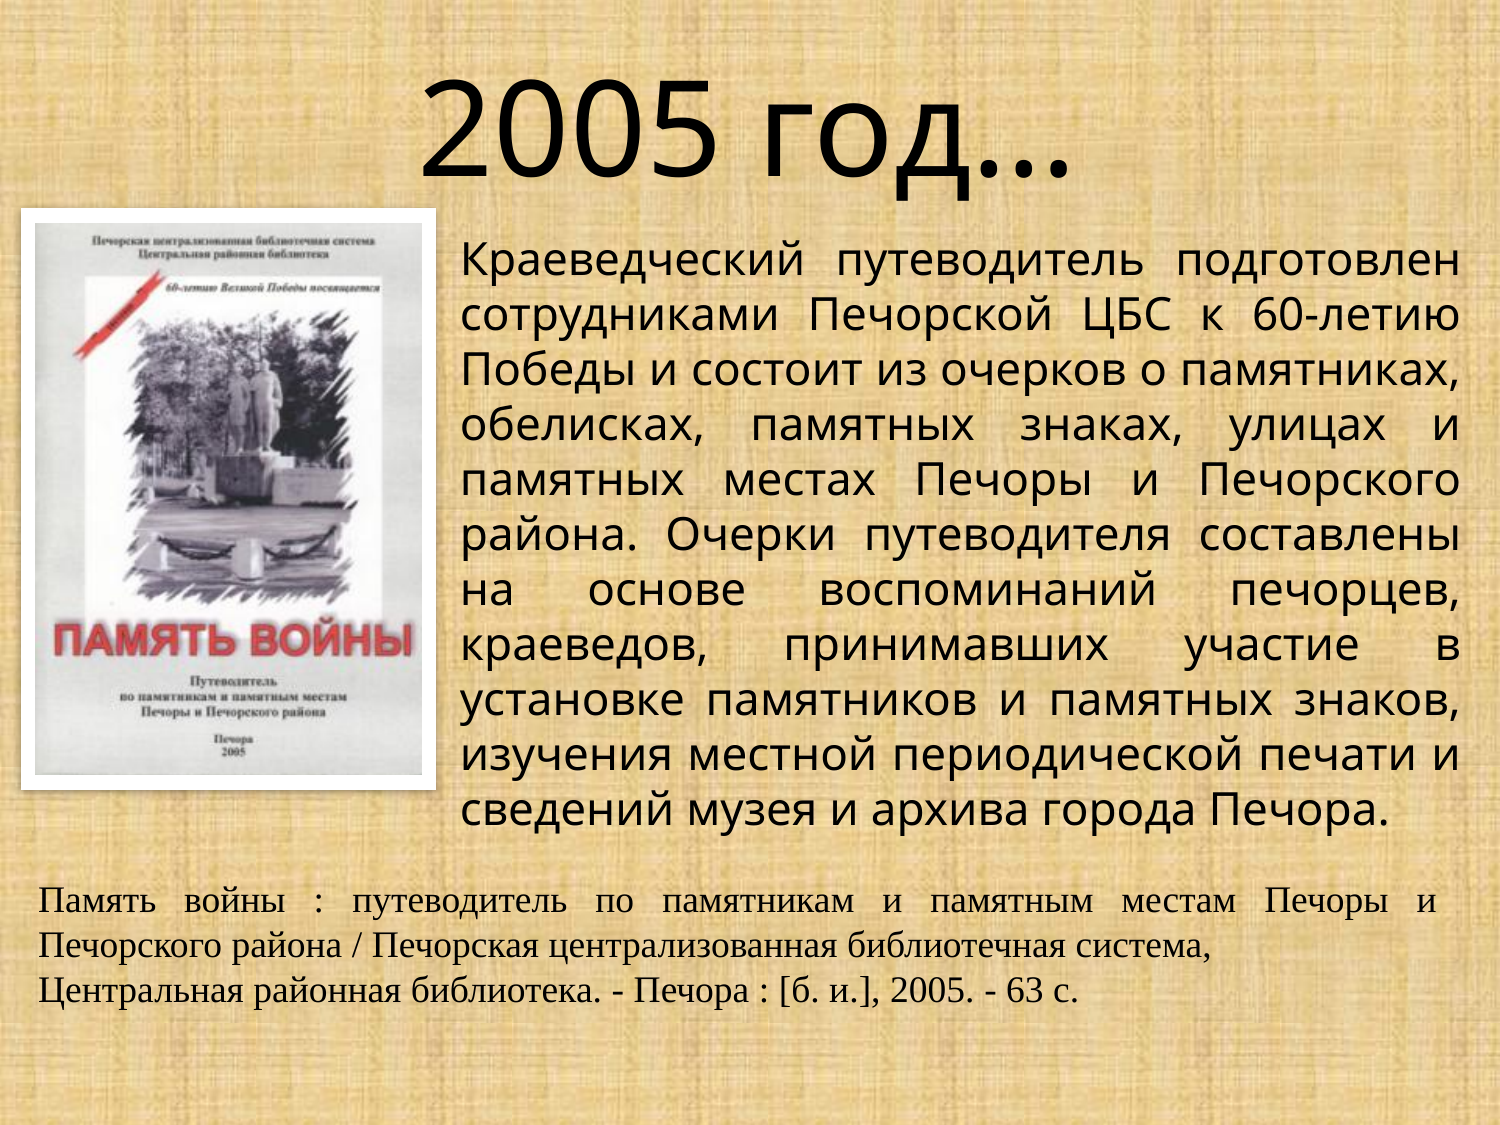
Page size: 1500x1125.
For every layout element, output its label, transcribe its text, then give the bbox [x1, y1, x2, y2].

subtitle 2005 год… [222, 35, 1273, 211]
picture [0, 0, 1500, 1125]
text_box Краеведческий путеводитель подготовлен сотрудниками Печорской ЦБС к 60-летию Победы и состоит из очерков о памятниках, обелисках, памятных знаках, улицах и памятных местах Печоры и Печорского района. Очерки путеводителя составлены на основе воспоминаний печорцев, краеведов, принимавших участие в установке памятников и памятных знаков, изучения местной периодической печати и сведений музея и архива города Печора. [445, 222, 1477, 843]
text_box Память войны : путеводитель по памятникам и памятным местам Печоры и Печорского района / Печорская централизованная библиотечная система, Центральная районная библиотека. - Печора : [б. и.], 2005. - 63 с. [23, 867, 1454, 1018]
